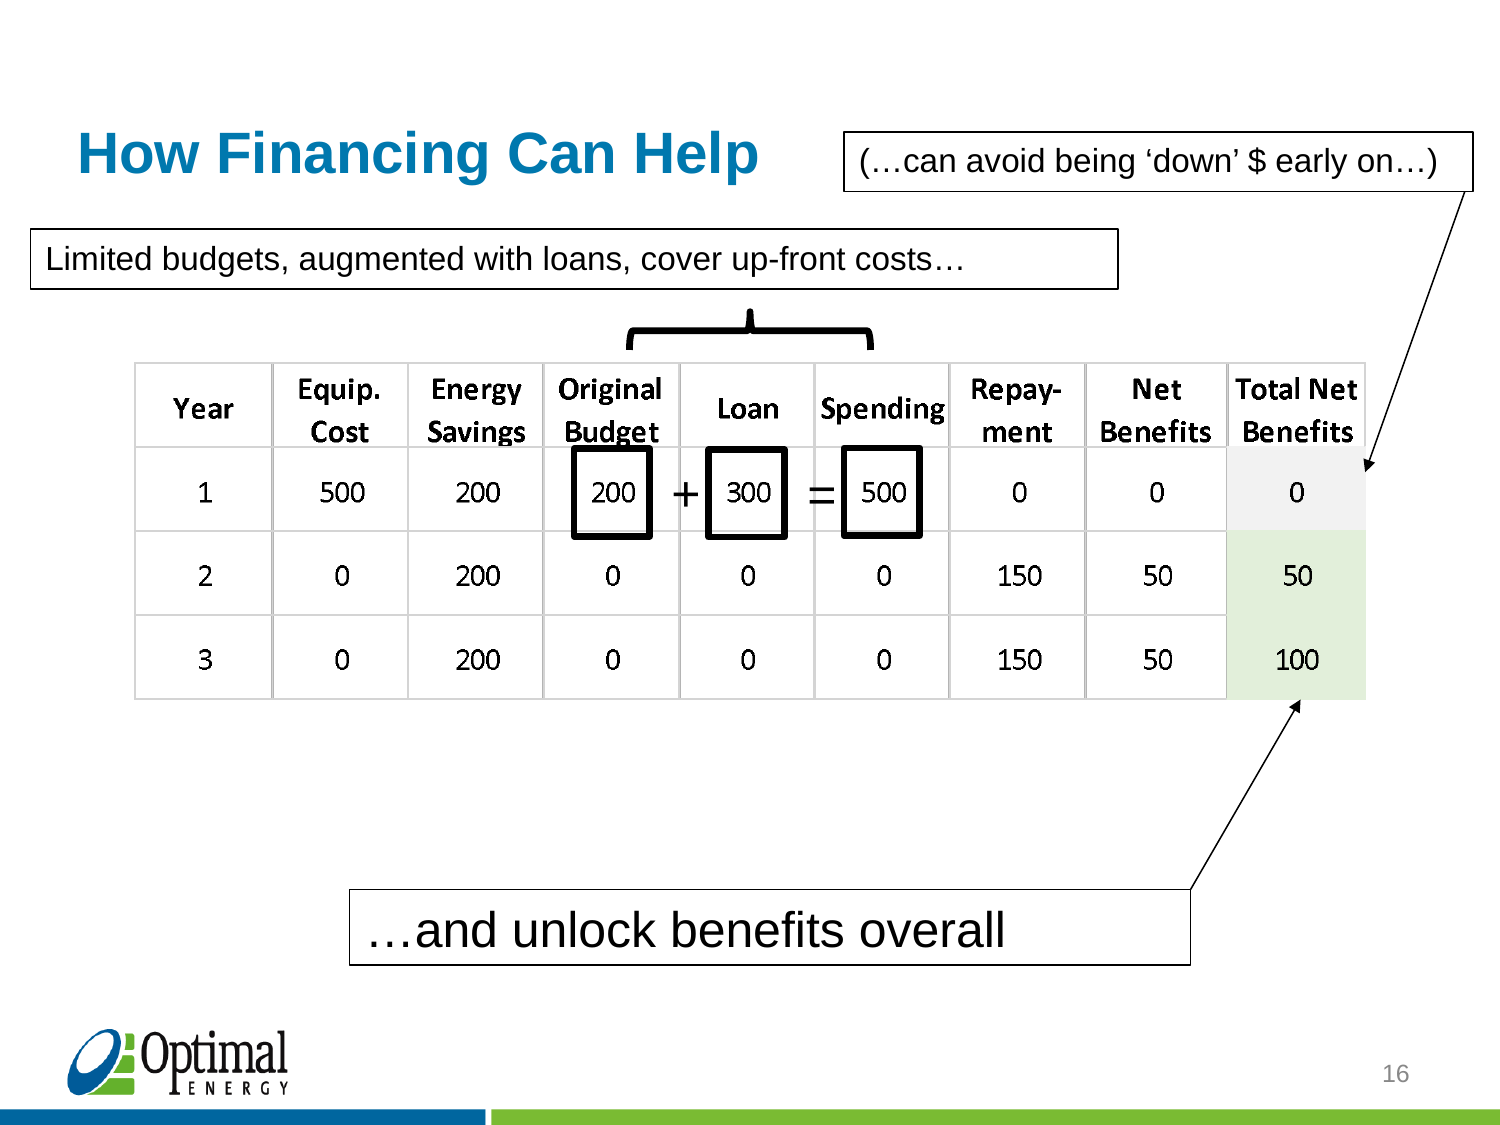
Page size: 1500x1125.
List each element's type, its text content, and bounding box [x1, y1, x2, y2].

text_box [629, 311, 871, 350]
text_box (…can avoid being ‘down’ $ early on…) [844, 131, 1474, 192]
text_box Limited budgets, augmented with loans, cover up-front costs… [30, 229, 1118, 290]
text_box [1364, 191, 1465, 473]
picture [0, 1012, 1500, 1125]
picture [134, 362, 1366, 700]
slide_number 16 [1074, 1042, 1425, 1103]
text_box …and unlock benefits overall [349, 889, 1191, 966]
title How Financing Can Help [62, 112, 1338, 188]
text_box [1190, 699, 1301, 890]
